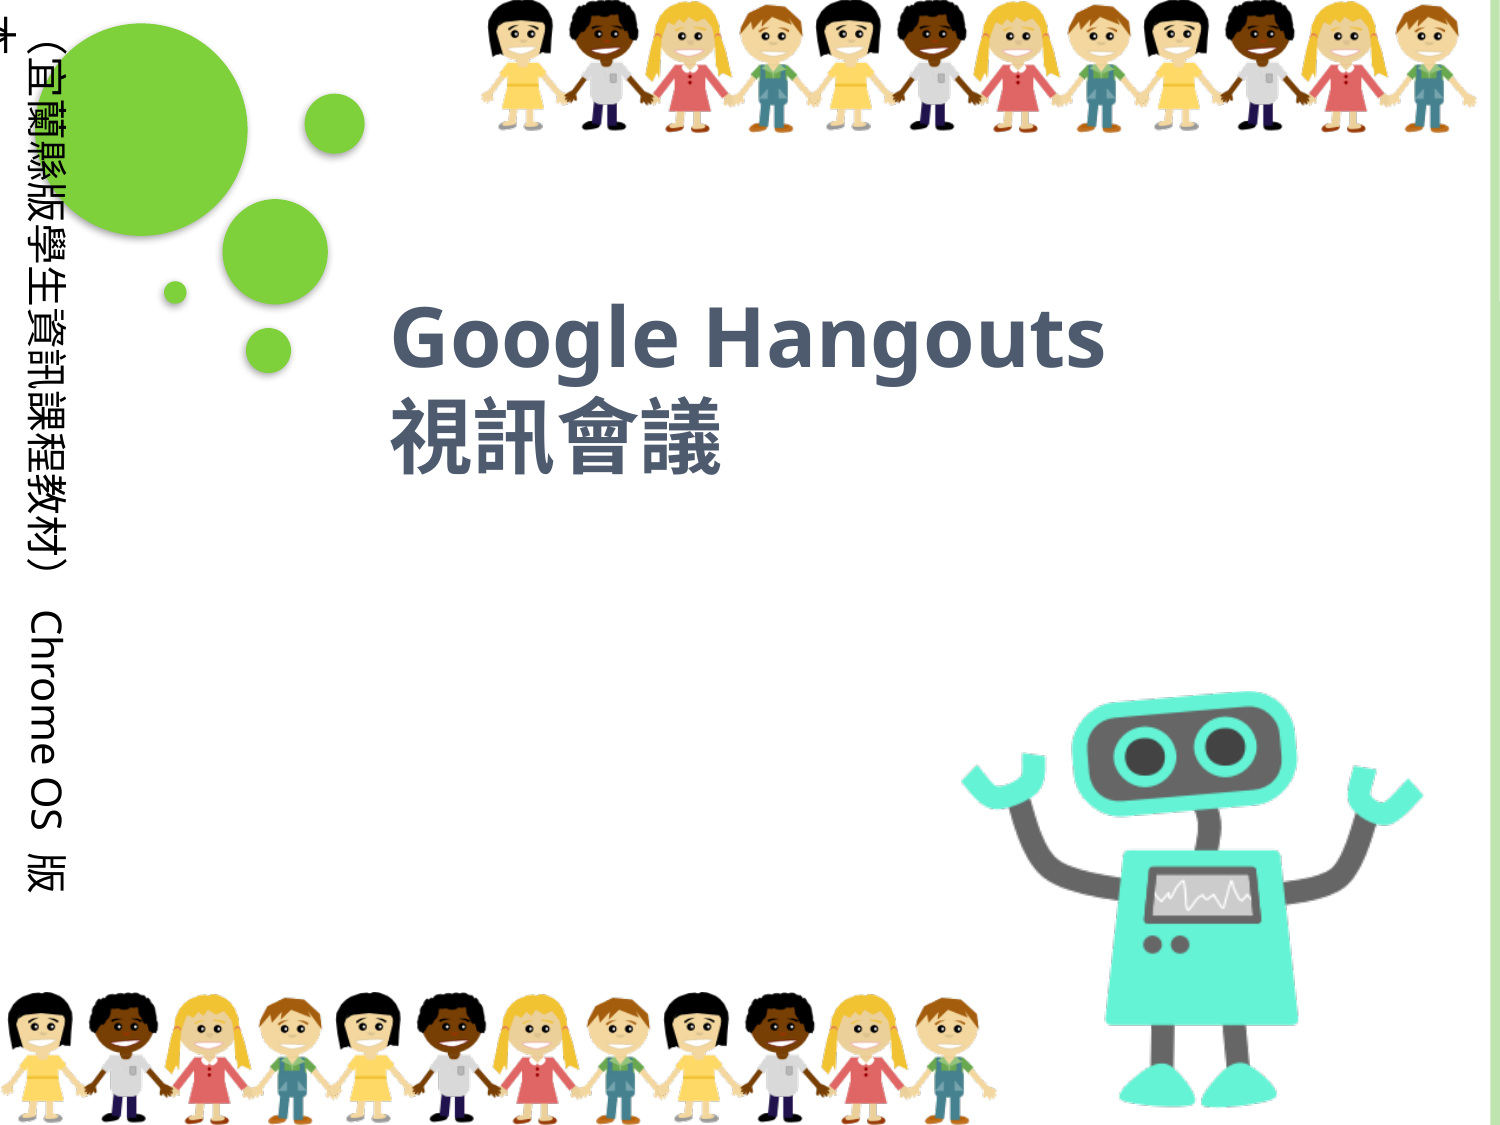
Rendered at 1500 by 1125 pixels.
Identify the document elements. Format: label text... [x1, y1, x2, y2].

picture [0, 691, 1425, 1125]
picture [480, 0, 1477, 133]
title Google Hangouts 視訊會議 [375, 180, 1388, 492]
